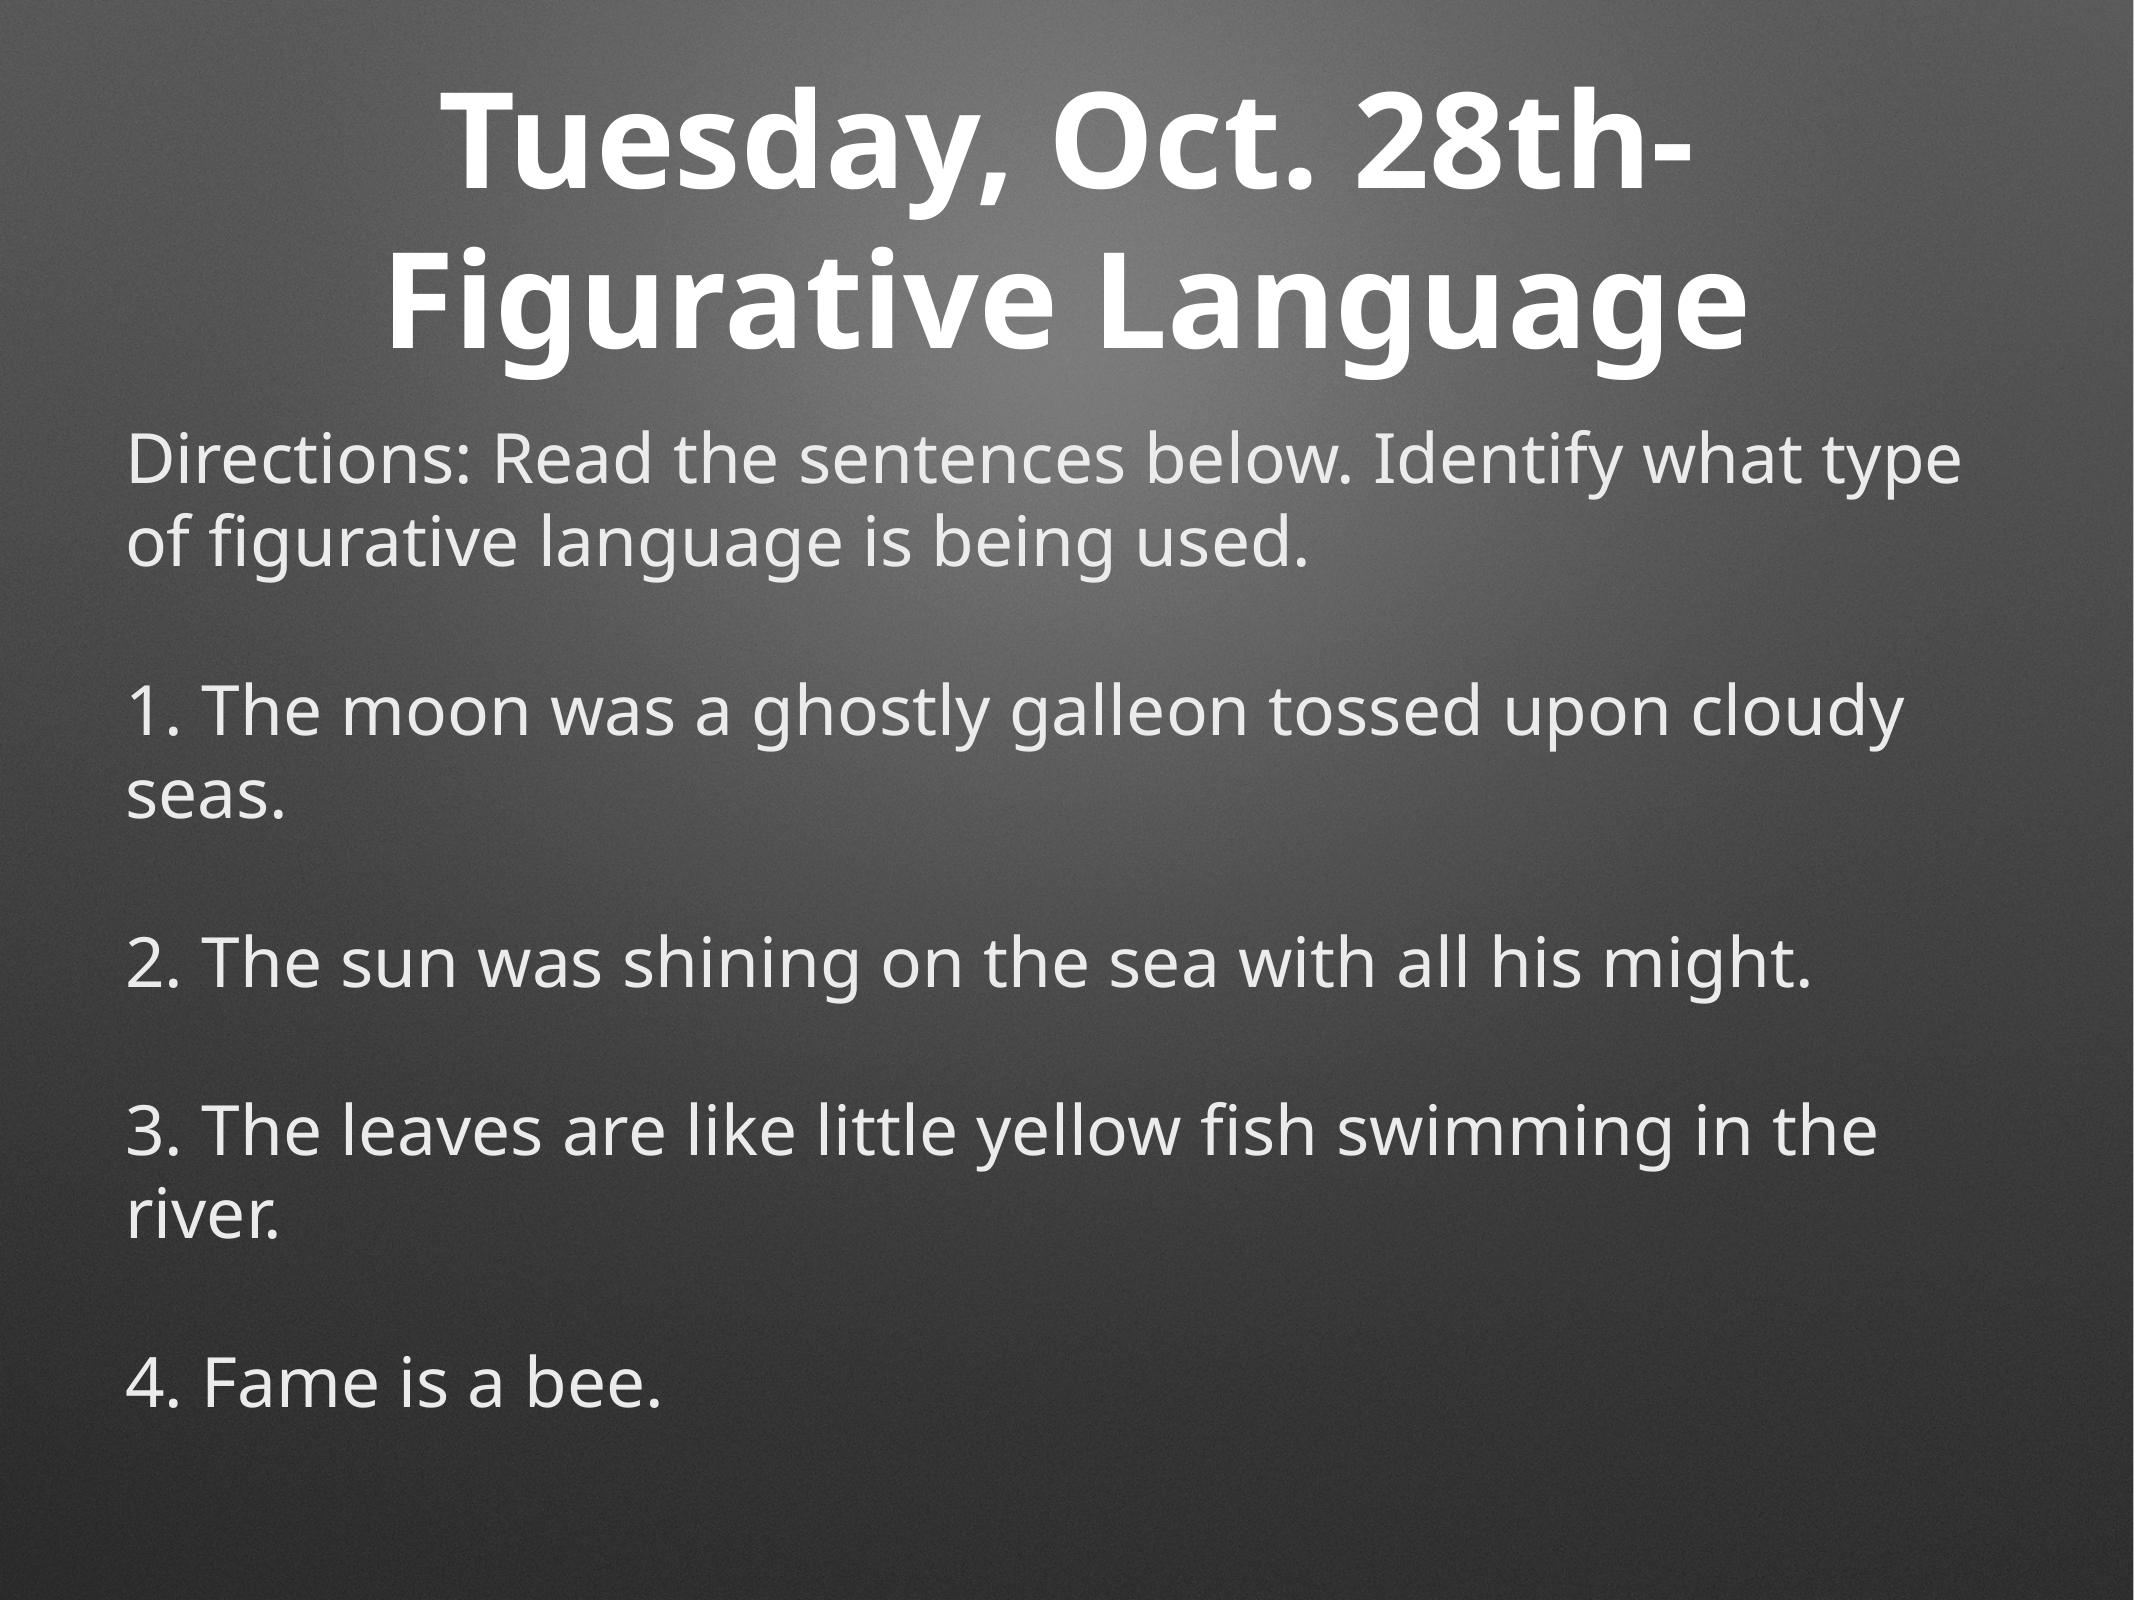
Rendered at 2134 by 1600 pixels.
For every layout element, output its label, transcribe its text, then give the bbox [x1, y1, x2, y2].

picture [0, 0, 2134, 1600]
list Directions: Read the sentences below. Identify what type of figurative language is being used. 1. The moon was a ghostly galleon tossed upon cloudy seas. 2. The sun was shining on the sea with all his might. 3. The leaves are like little yellow fish swimming in the river. 4. Fame is a bee. [124, 395, 2009, 1441]
title Tuesday, Oct. 28th-Figurative Language [124, 39, 2009, 393]
